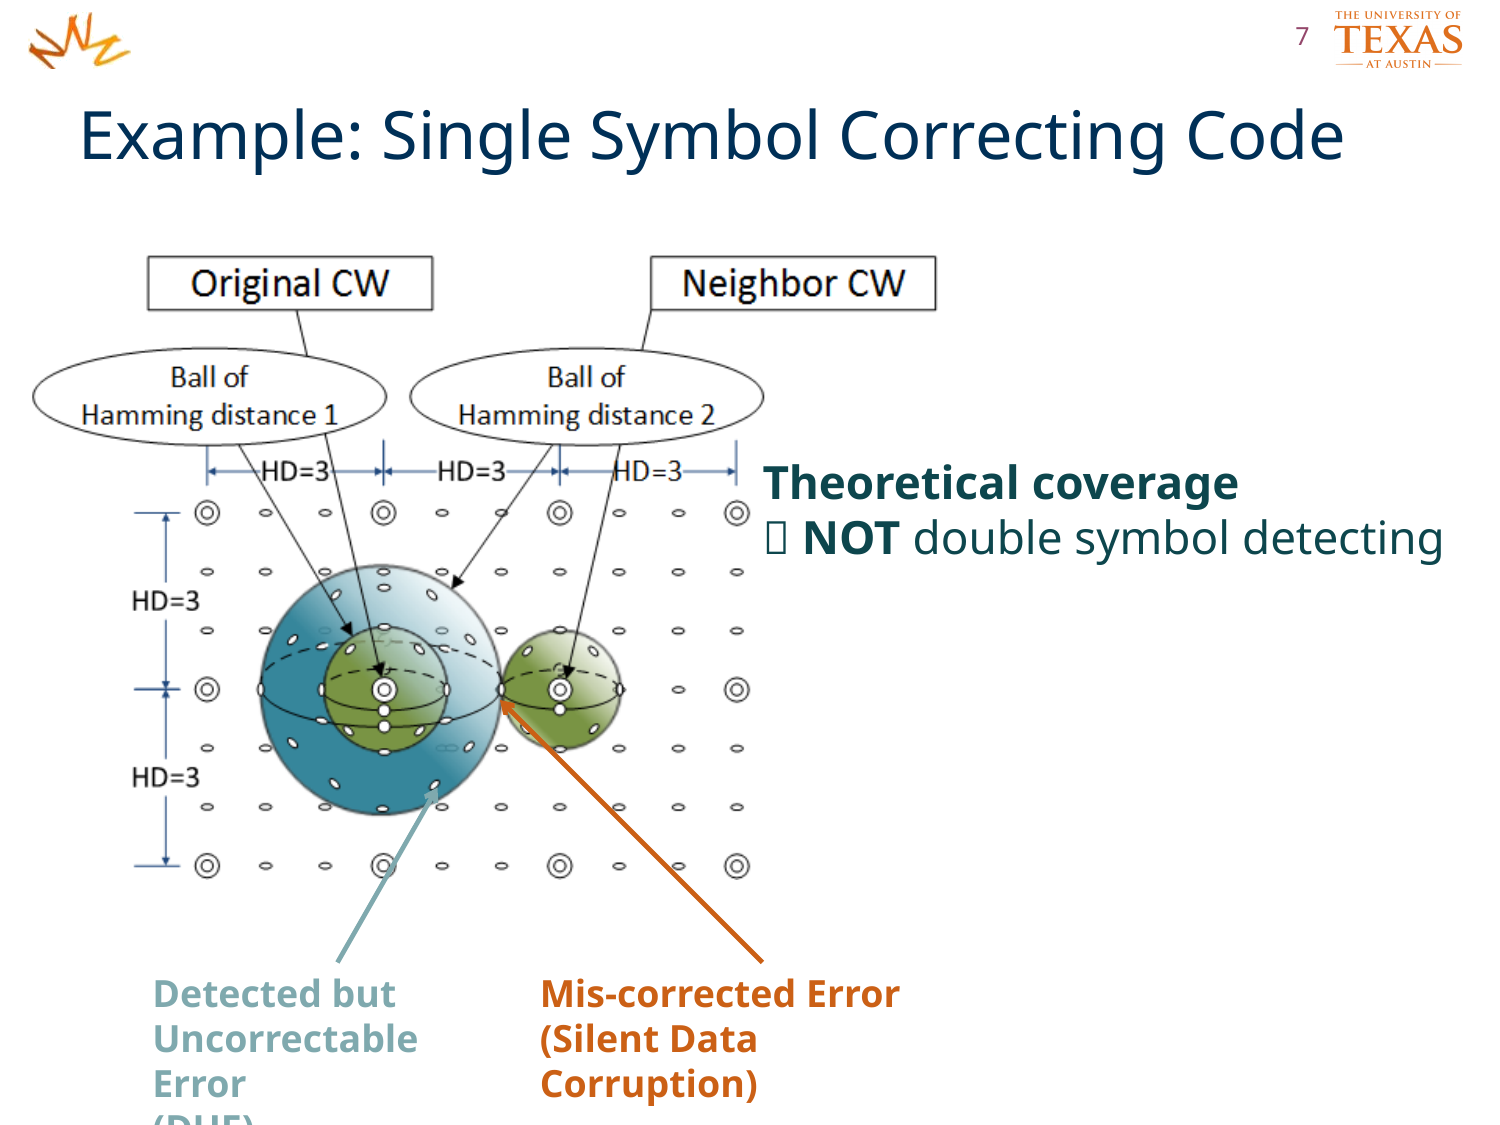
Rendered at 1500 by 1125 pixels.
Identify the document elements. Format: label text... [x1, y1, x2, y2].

text_box Theoretical coverage  NOT double symbol detecting [941, 446, 1500, 627]
picture [30, 244, 938, 880]
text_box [137, 787, 538, 1115]
slide_number 7 [1187, 0, 1325, 75]
picture [28, 12, 131, 69]
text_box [499, 699, 1001, 1069]
title Example: Single Symbol Correcting Code [63, 88, 1475, 237]
picture [1334, 10, 1463, 69]
